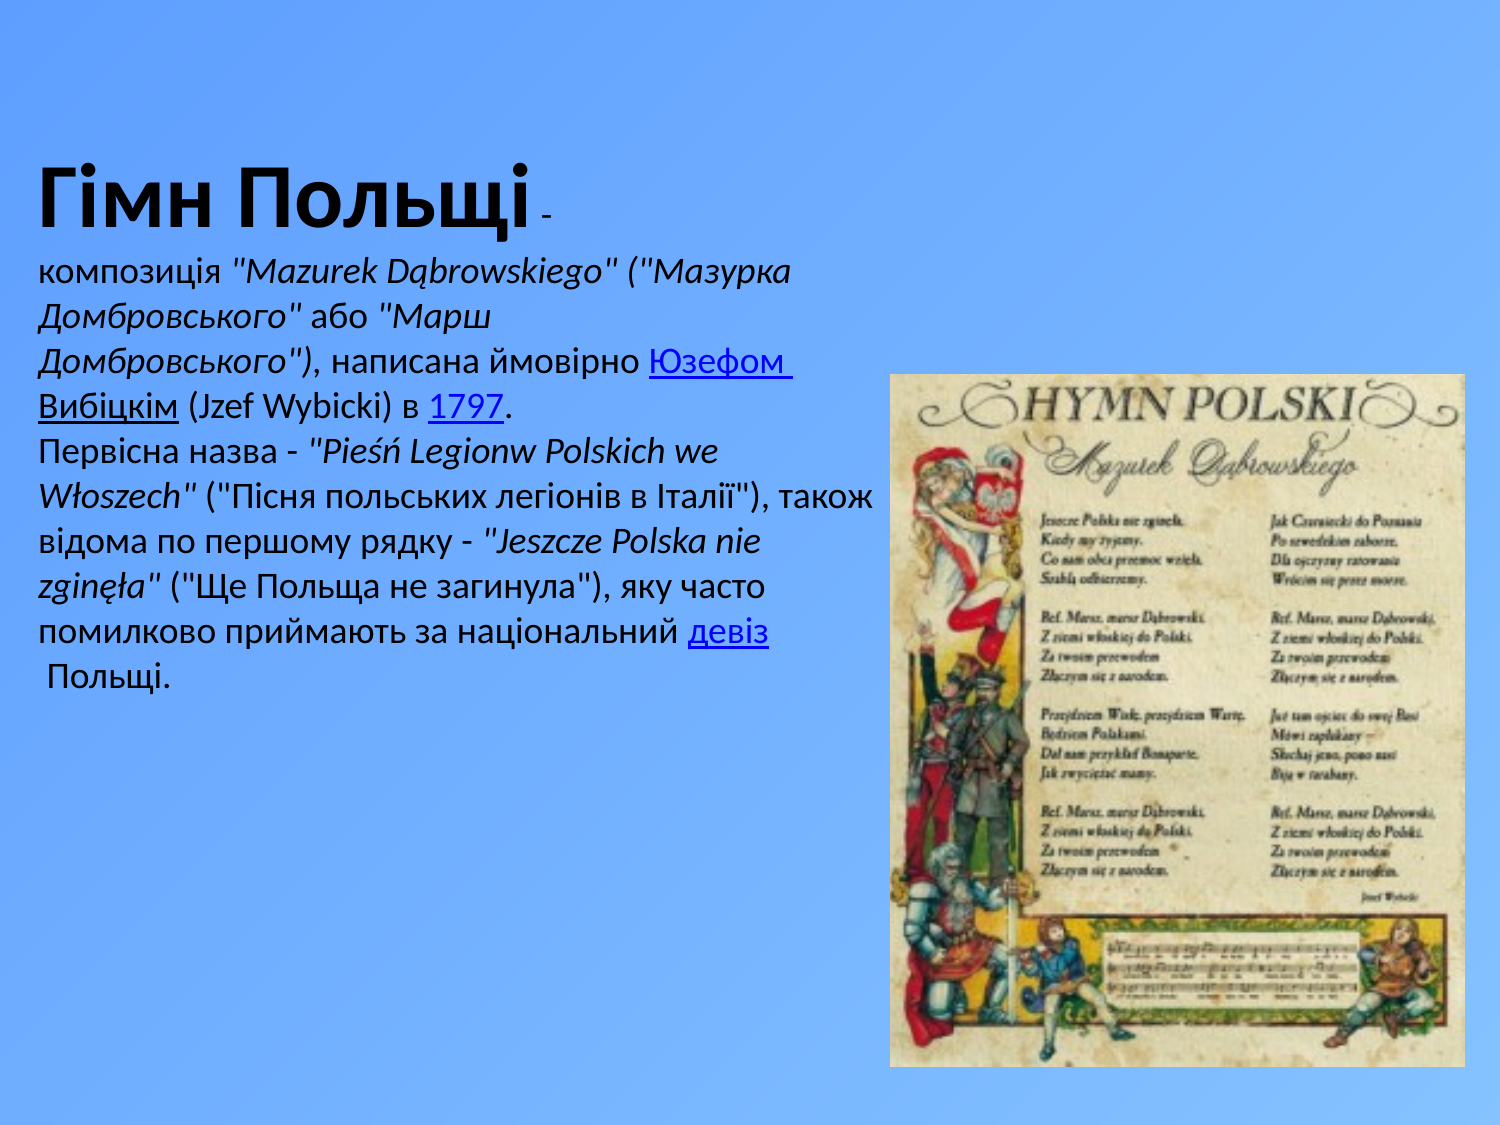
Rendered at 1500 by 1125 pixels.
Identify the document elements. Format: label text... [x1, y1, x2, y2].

picture [890, 374, 1466, 1067]
text_box Гімн Польщі - композиція "Mazurek Dąbrowskiego" ("Мазурка Домбровського" або "Марш Домбровського"), написана ймовірно Юзефом Вибіцкім (Jzef Wybicki) в 1797. Первісна назва - "Pieśń Legionw Polskich we Włoszech" ("Пісня польських легіонів в Італії"), також відома по першому рядку - "Jeszcze Polska nie zginęła" ("Ще Польща не загинула"), яку часто помилково приймають за національний девіз Польщі. [23, 128, 891, 704]
